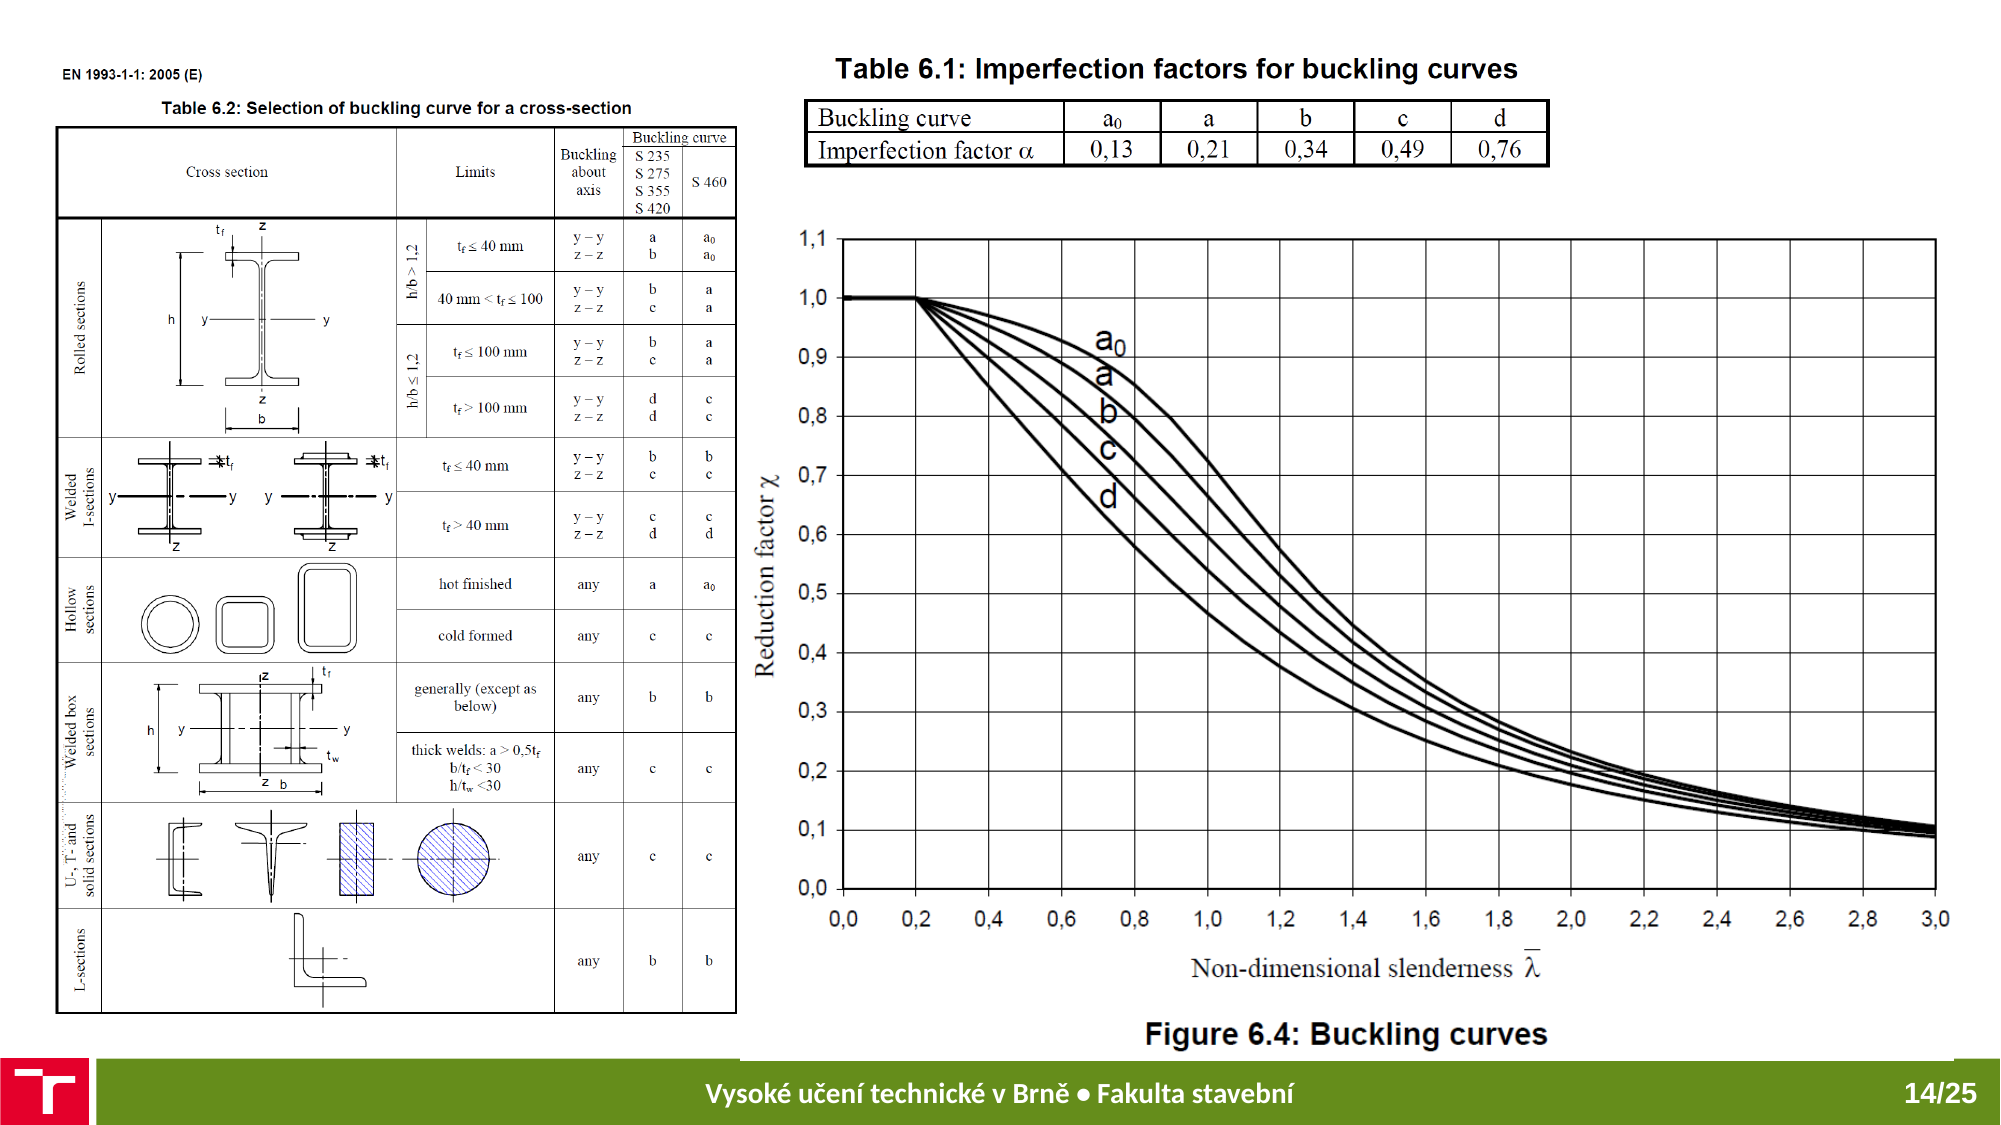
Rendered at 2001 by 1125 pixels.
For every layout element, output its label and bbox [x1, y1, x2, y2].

list [53, 63, 740, 1017]
picture [0, 1058, 89, 1125]
picture [798, 49, 1552, 172]
picture [740, 219, 1955, 1061]
